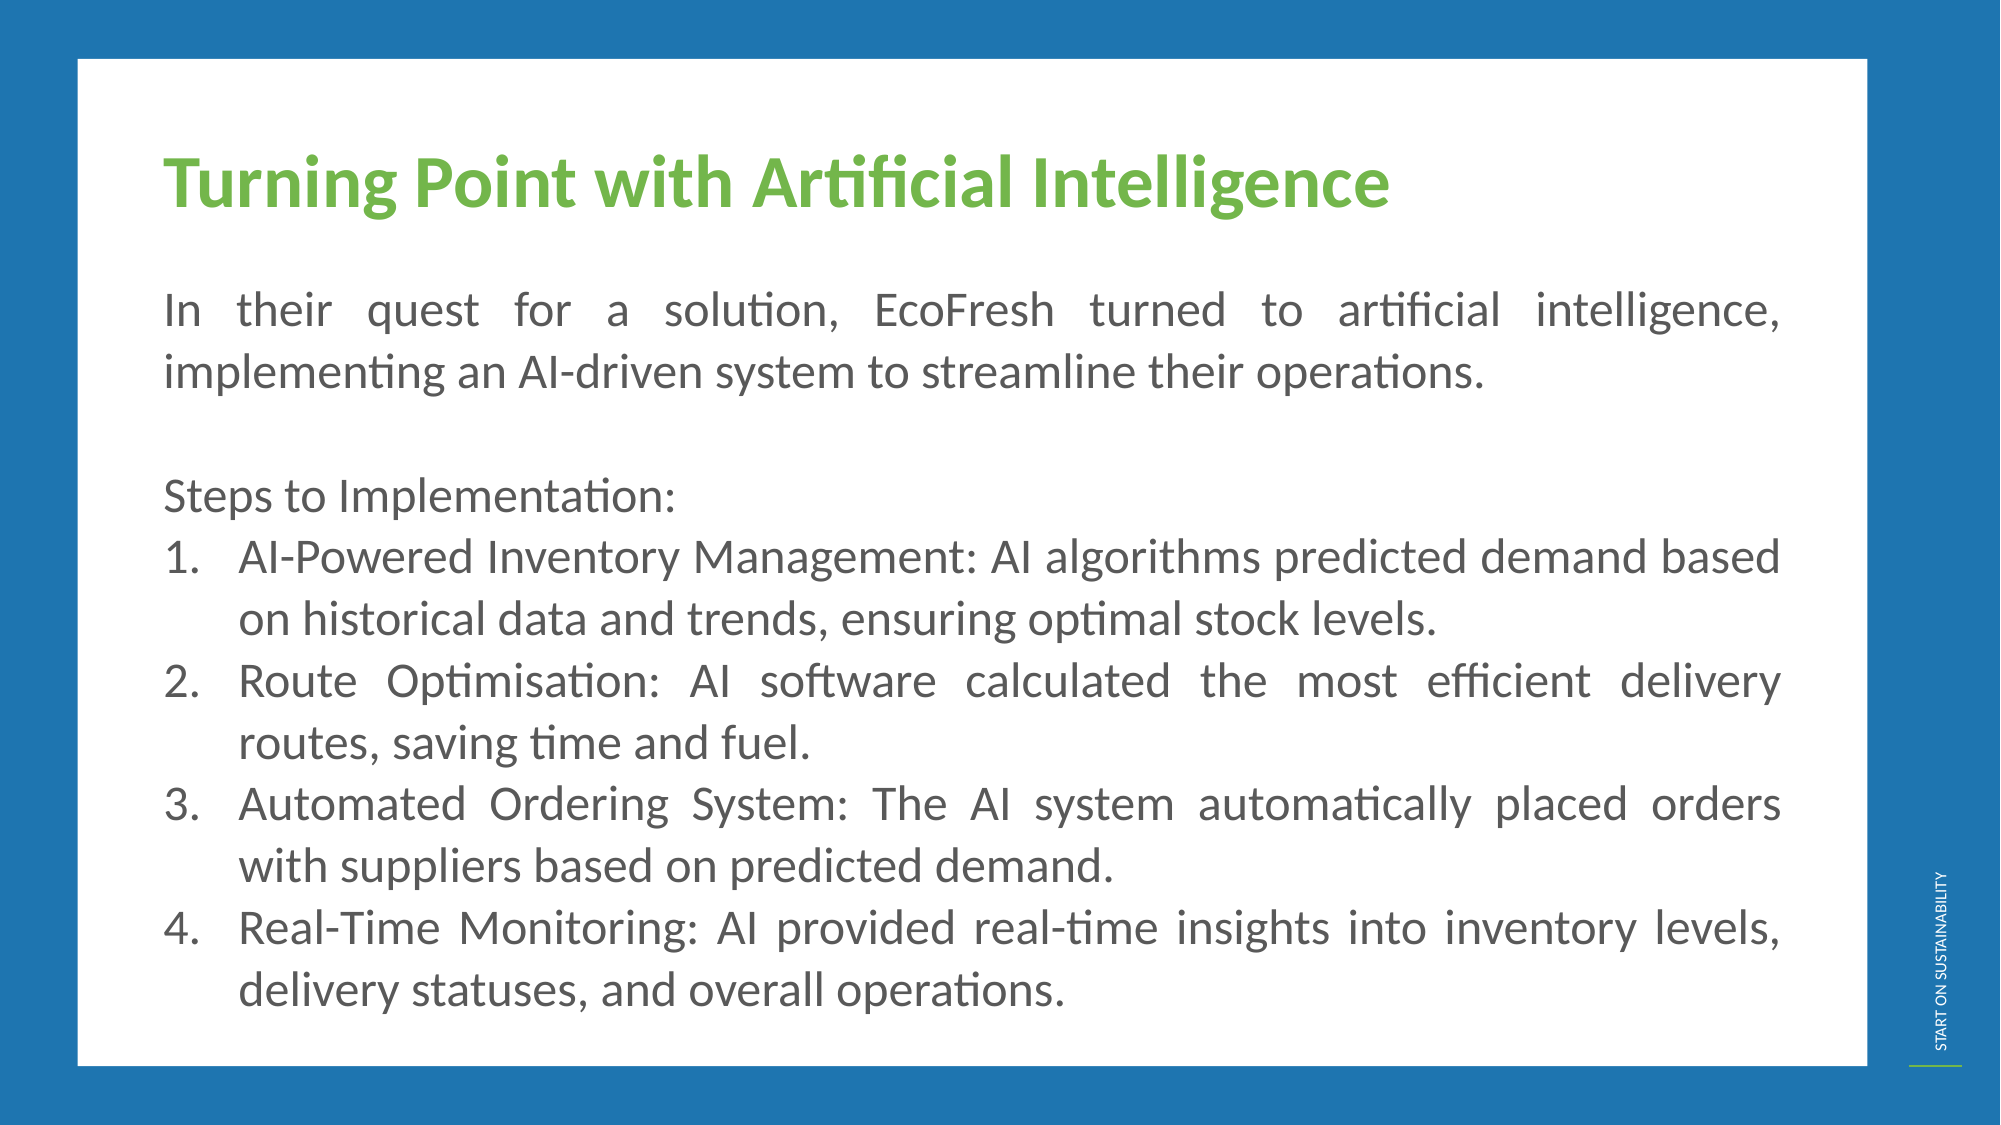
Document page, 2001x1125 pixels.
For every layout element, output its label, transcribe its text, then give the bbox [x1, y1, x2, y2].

list In their quest for a solution, EcoFresh turned to artificial intelligence, implementing an AI-driven system to streamline their operations. Steps to Implementation: AI-Powered Inventory Management: AI algorithms predicted demand based on historical data and trends, ensuring optimal stock levels. Route Optimisation: AI software calculated the most efficient delivery routes, saving time and fuel. Automated Ordering System: The AI system automatically placed orders with suppliers based on predicted demand. Real-Time Monitoring: AI provided real-time insights into inventory levels, delivery statuses, and overall operations. [148, 267, 1798, 965]
list Turning Point with Artificial Intelligence [148, 135, 1798, 267]
